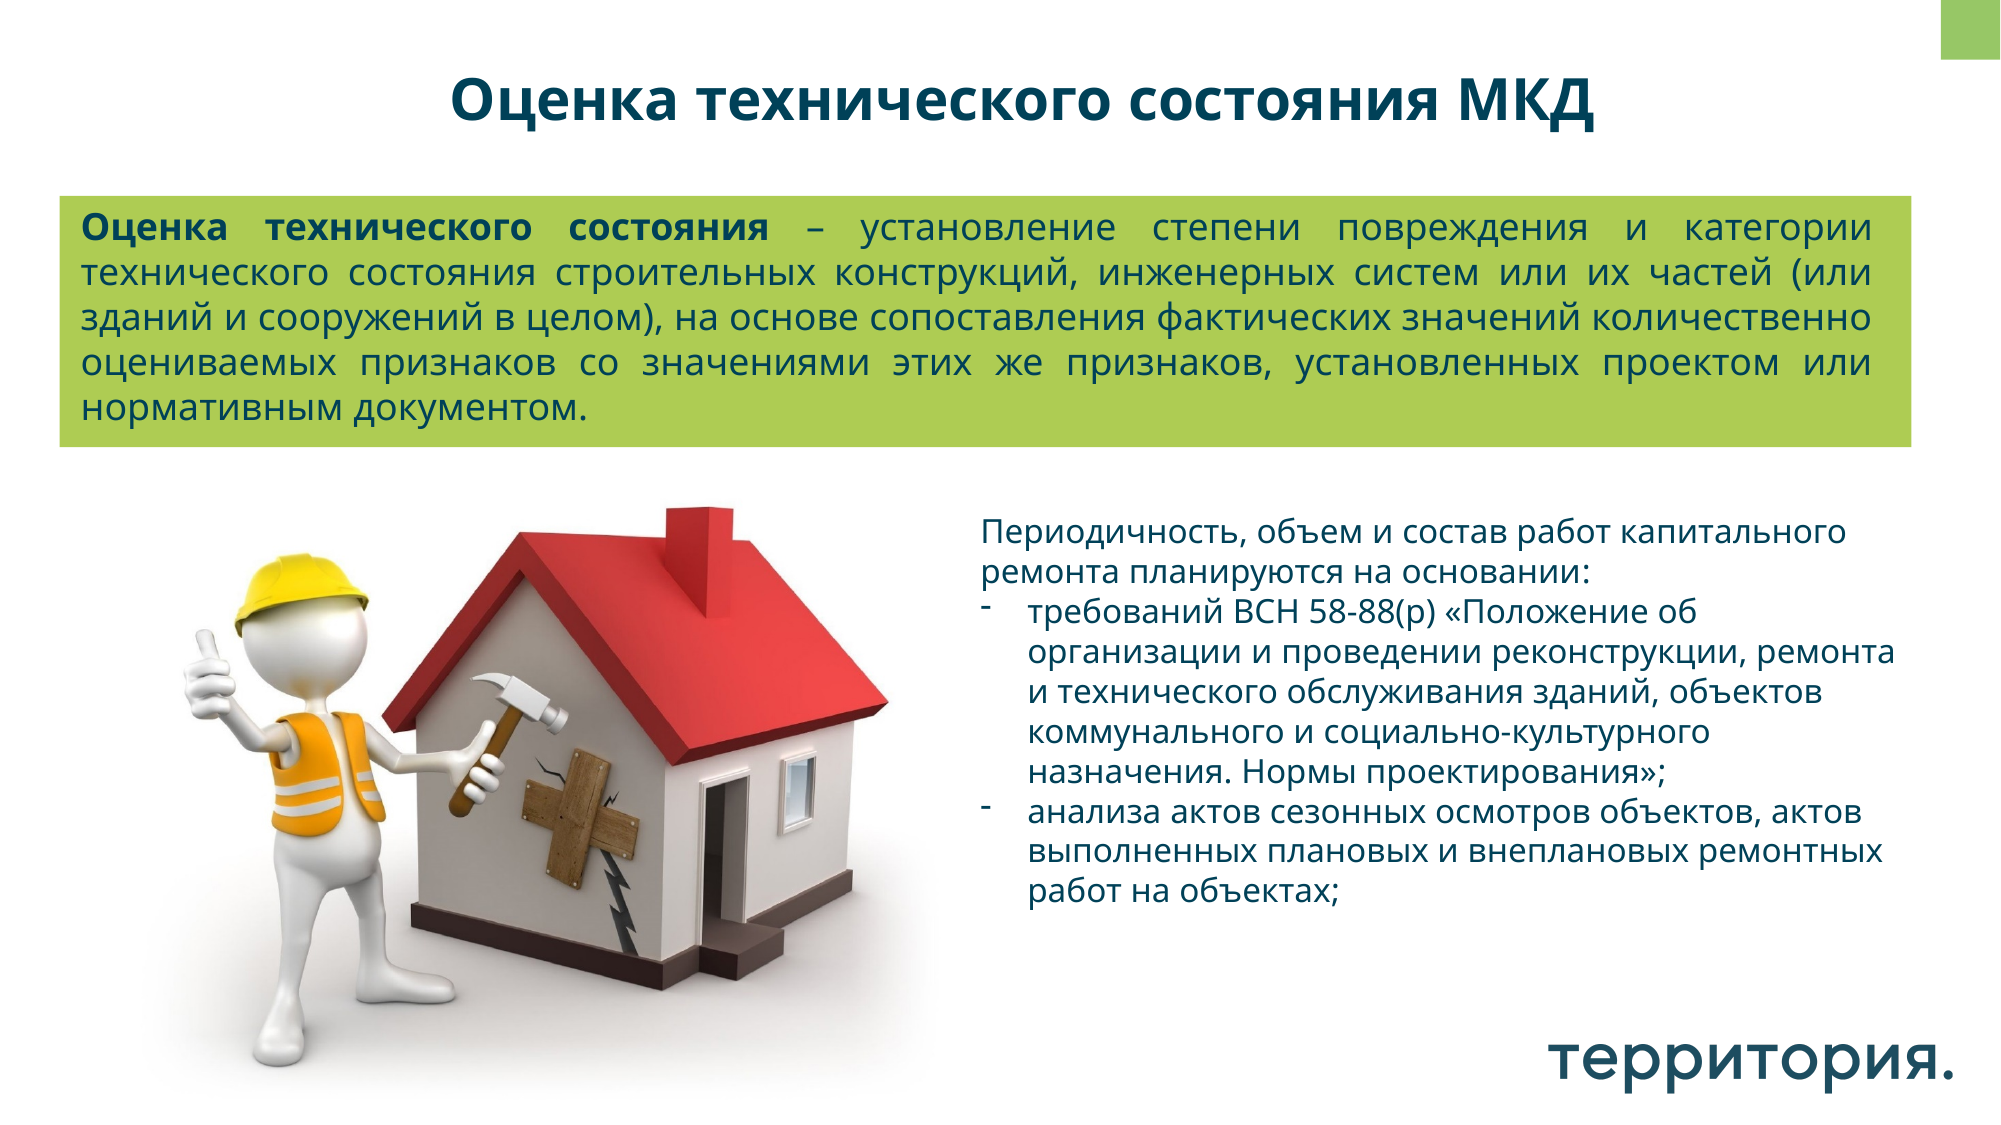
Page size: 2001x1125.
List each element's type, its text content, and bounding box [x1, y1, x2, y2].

text_box Оценка технического состояния – установление степени повреждения и категории технического состояния строительных конструкций, инженерных систем или их частей (или зданий и сооружений в целом), на основе сопоставления фактических значений количественно оцениваемых признаков со значениями этих же признаков, установленных проектом или нормативным документом. [65, 195, 1889, 436]
text_box [57, 194, 1913, 449]
picture [1548, 1044, 1953, 1094]
picture [129, 468, 945, 1100]
text_box Периодичность, объем и состав работ капитального ремонта планируются на основании: требований ВСН 58-88(р) «Положение об организации и проведении реконструкции, ремонта и технического обслуживания зданий, объектов коммунального и социально-культурного назначения. Нормы проектирования»; анализа актов сезонных осмотров объектов, актов выполненных плановых и внеплановых ремонтных работ на объектах; [965, 502, 1923, 917]
text_box Оценка технического состояния МКД [35, 54, 2000, 139]
